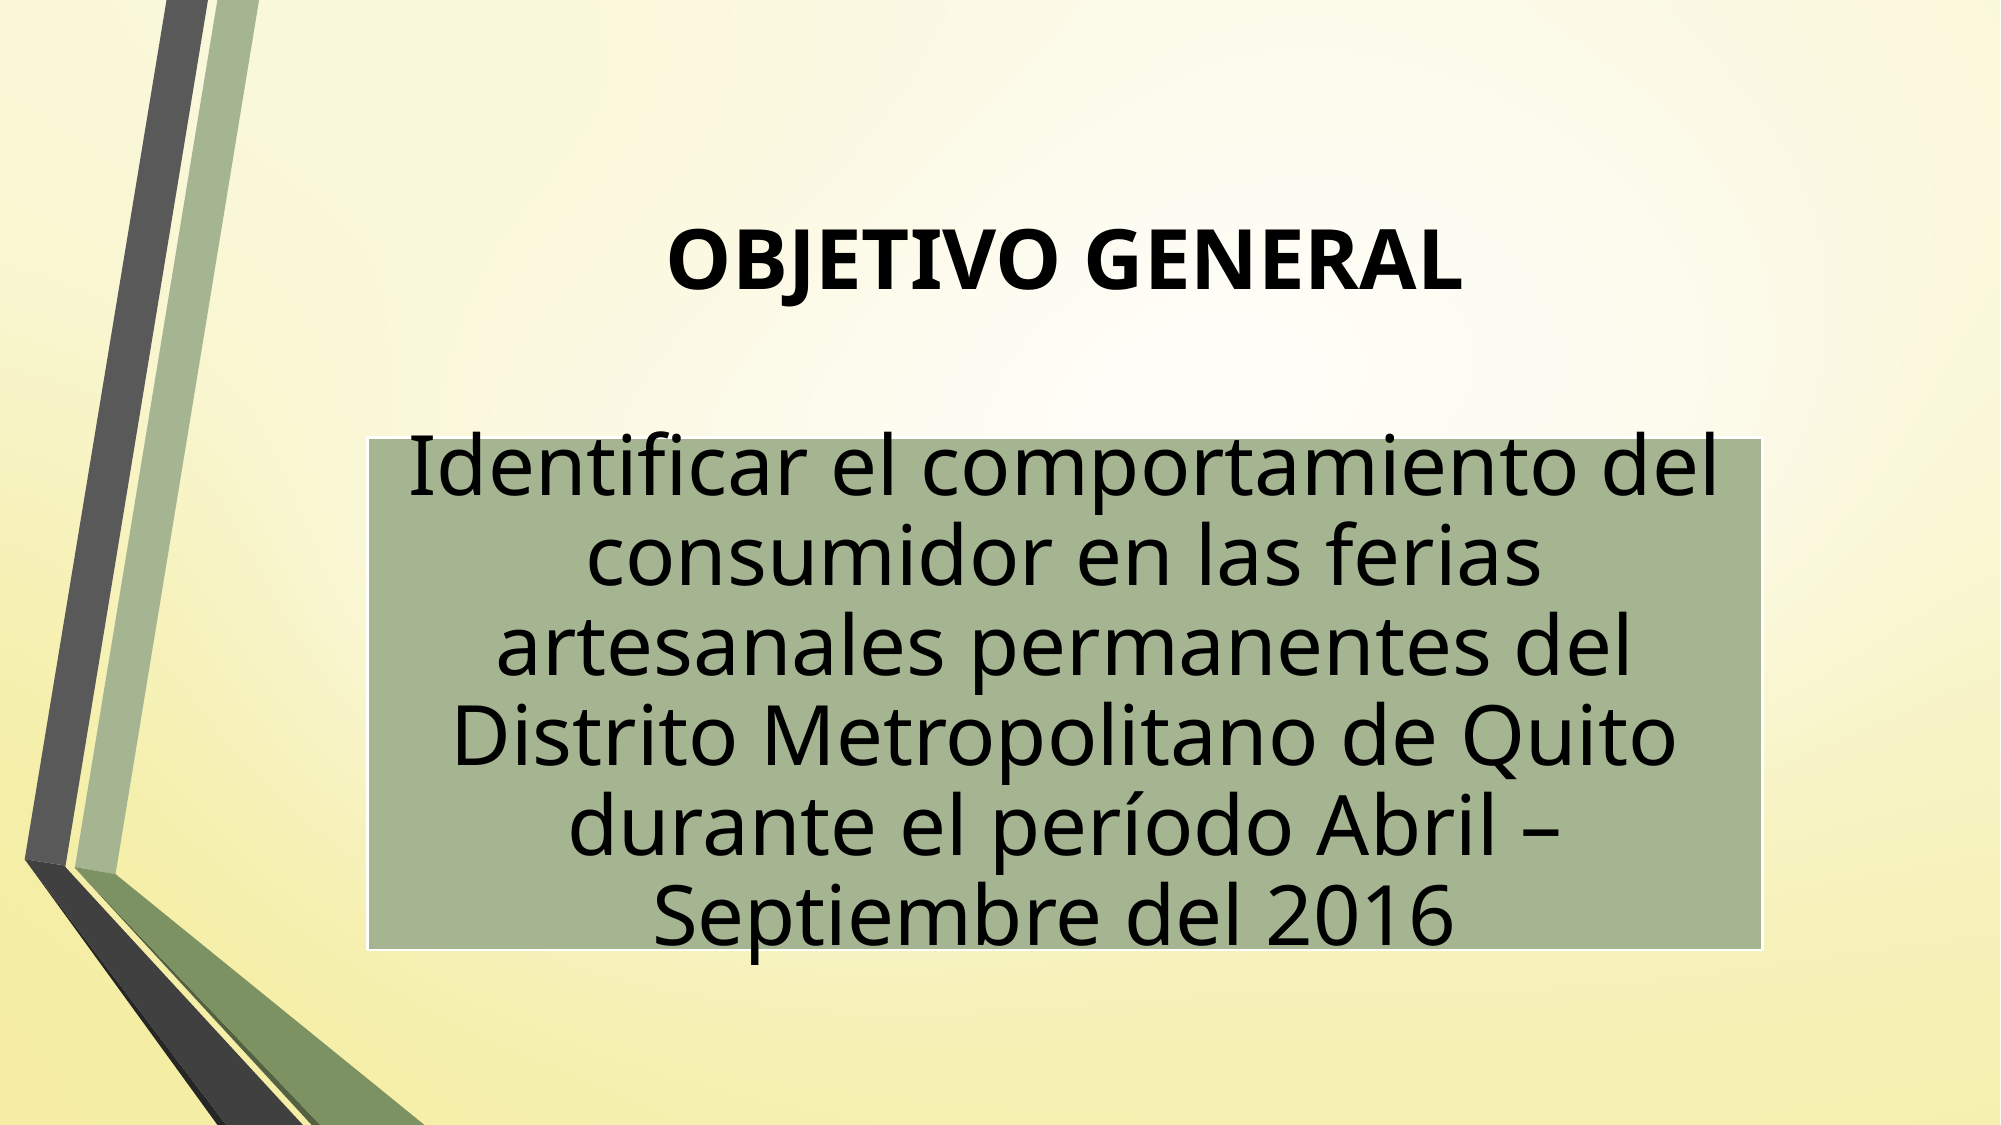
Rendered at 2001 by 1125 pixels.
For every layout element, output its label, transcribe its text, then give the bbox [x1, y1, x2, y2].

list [243, 437, 1888, 951]
title OBJETIVO GENERAL [243, 112, 1887, 400]
